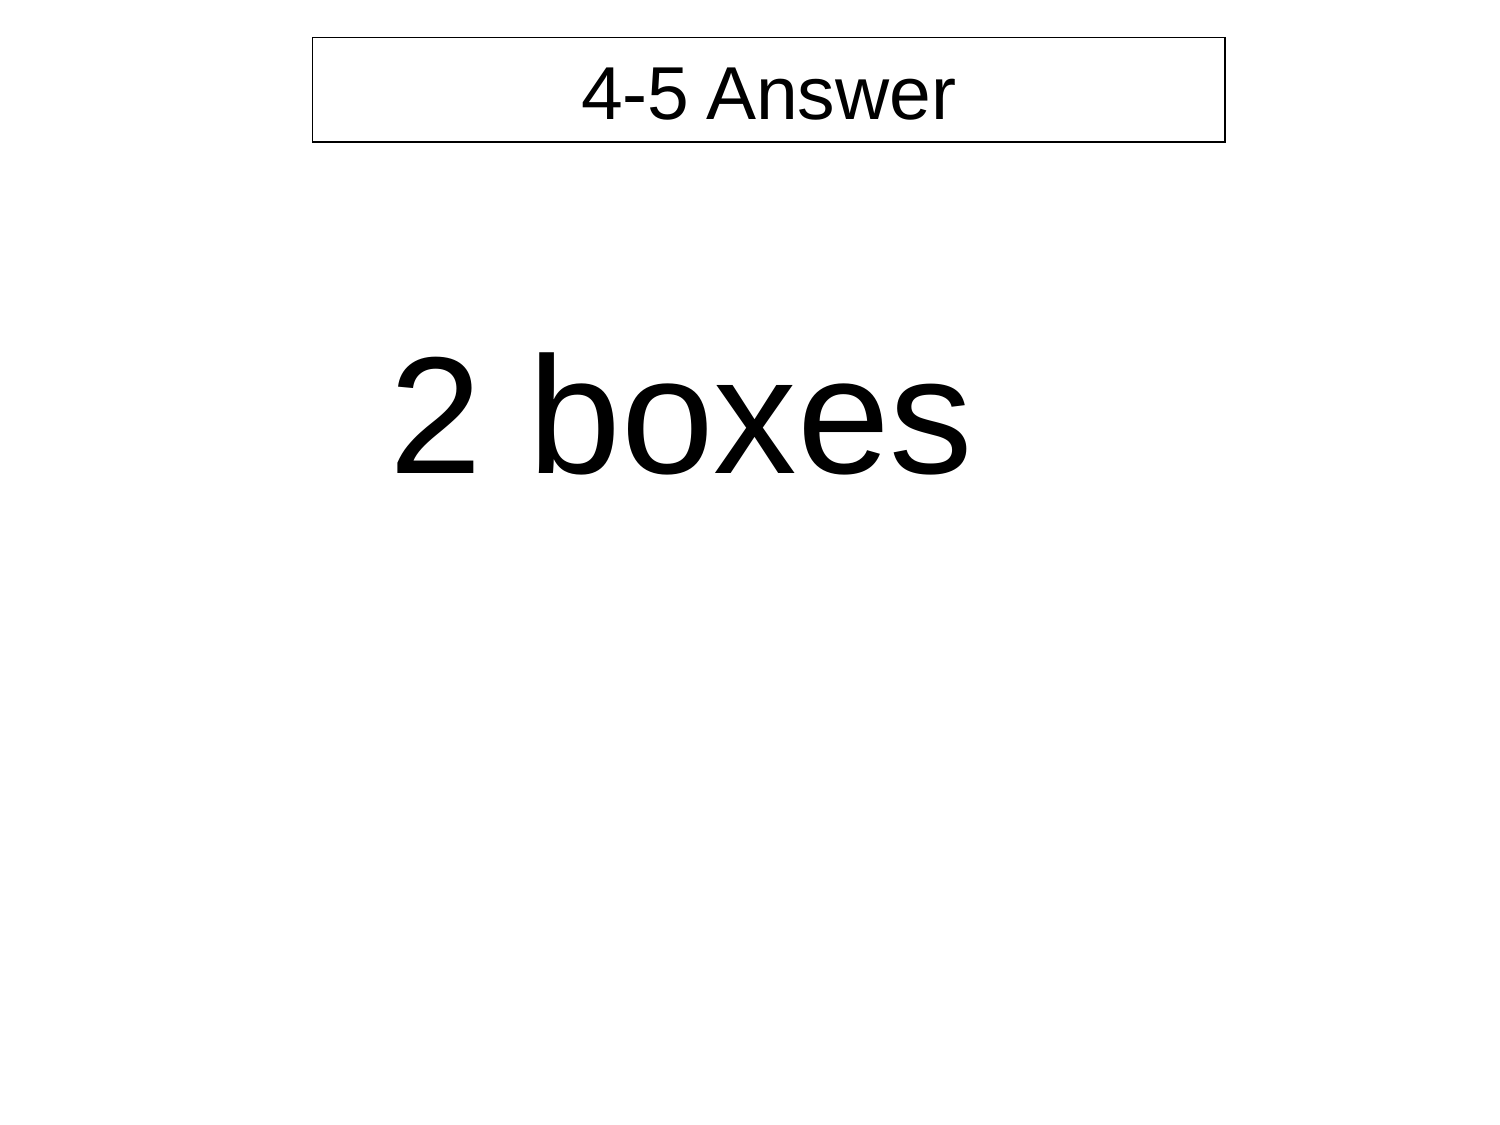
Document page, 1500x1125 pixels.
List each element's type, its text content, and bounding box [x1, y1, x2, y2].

text_box 4-5 Answer [312, 37, 1225, 143]
text_box 2 boxes [375, 299, 1100, 515]
